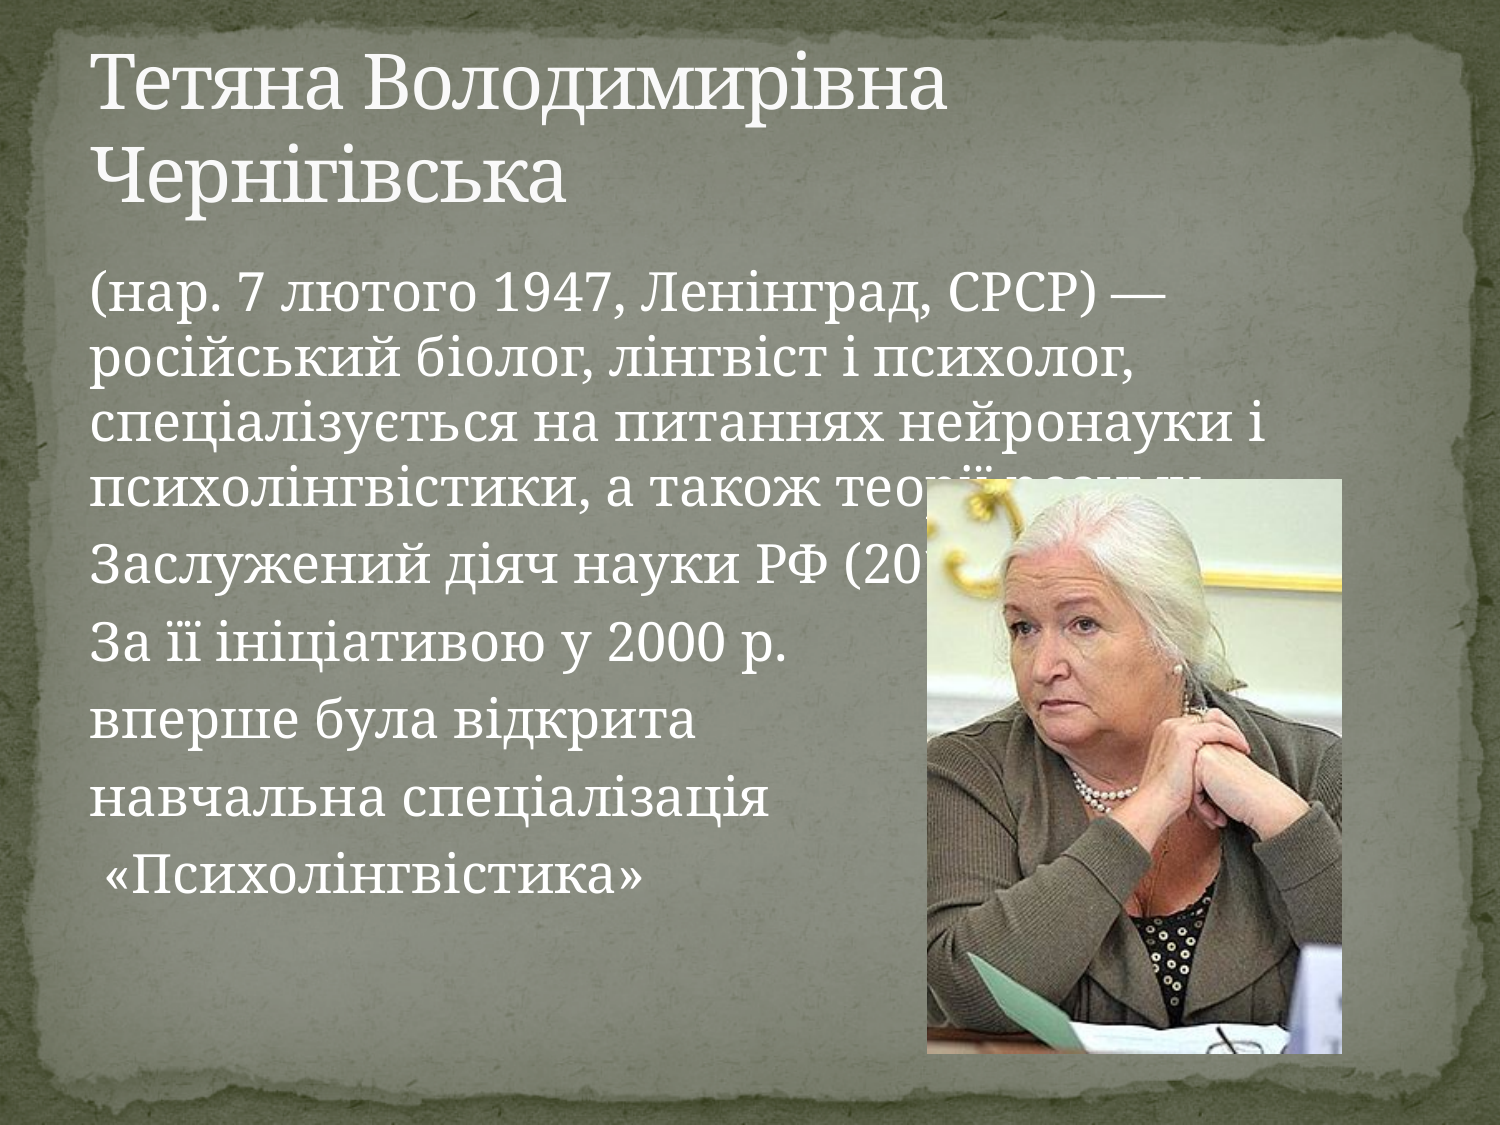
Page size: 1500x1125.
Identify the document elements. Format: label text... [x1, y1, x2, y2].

title Тетяна Володимирівна Чернігівська [74, 24, 1425, 225]
list (нар. 7 лютого 1947, Ленінград, СРСР) — російський біолог, лінгвіст і психолог, спеціалізується на питаннях нейронауки і психолінгвістики, а також теорії розуму. Заслужений діяч науки РФ (2010). За її ініціативою у 2000 р. вперше була відкрита навчальна спеціалізація «Психолінгвістика» [75, 249, 1425, 1000]
picture [927, 479, 1342, 1054]
